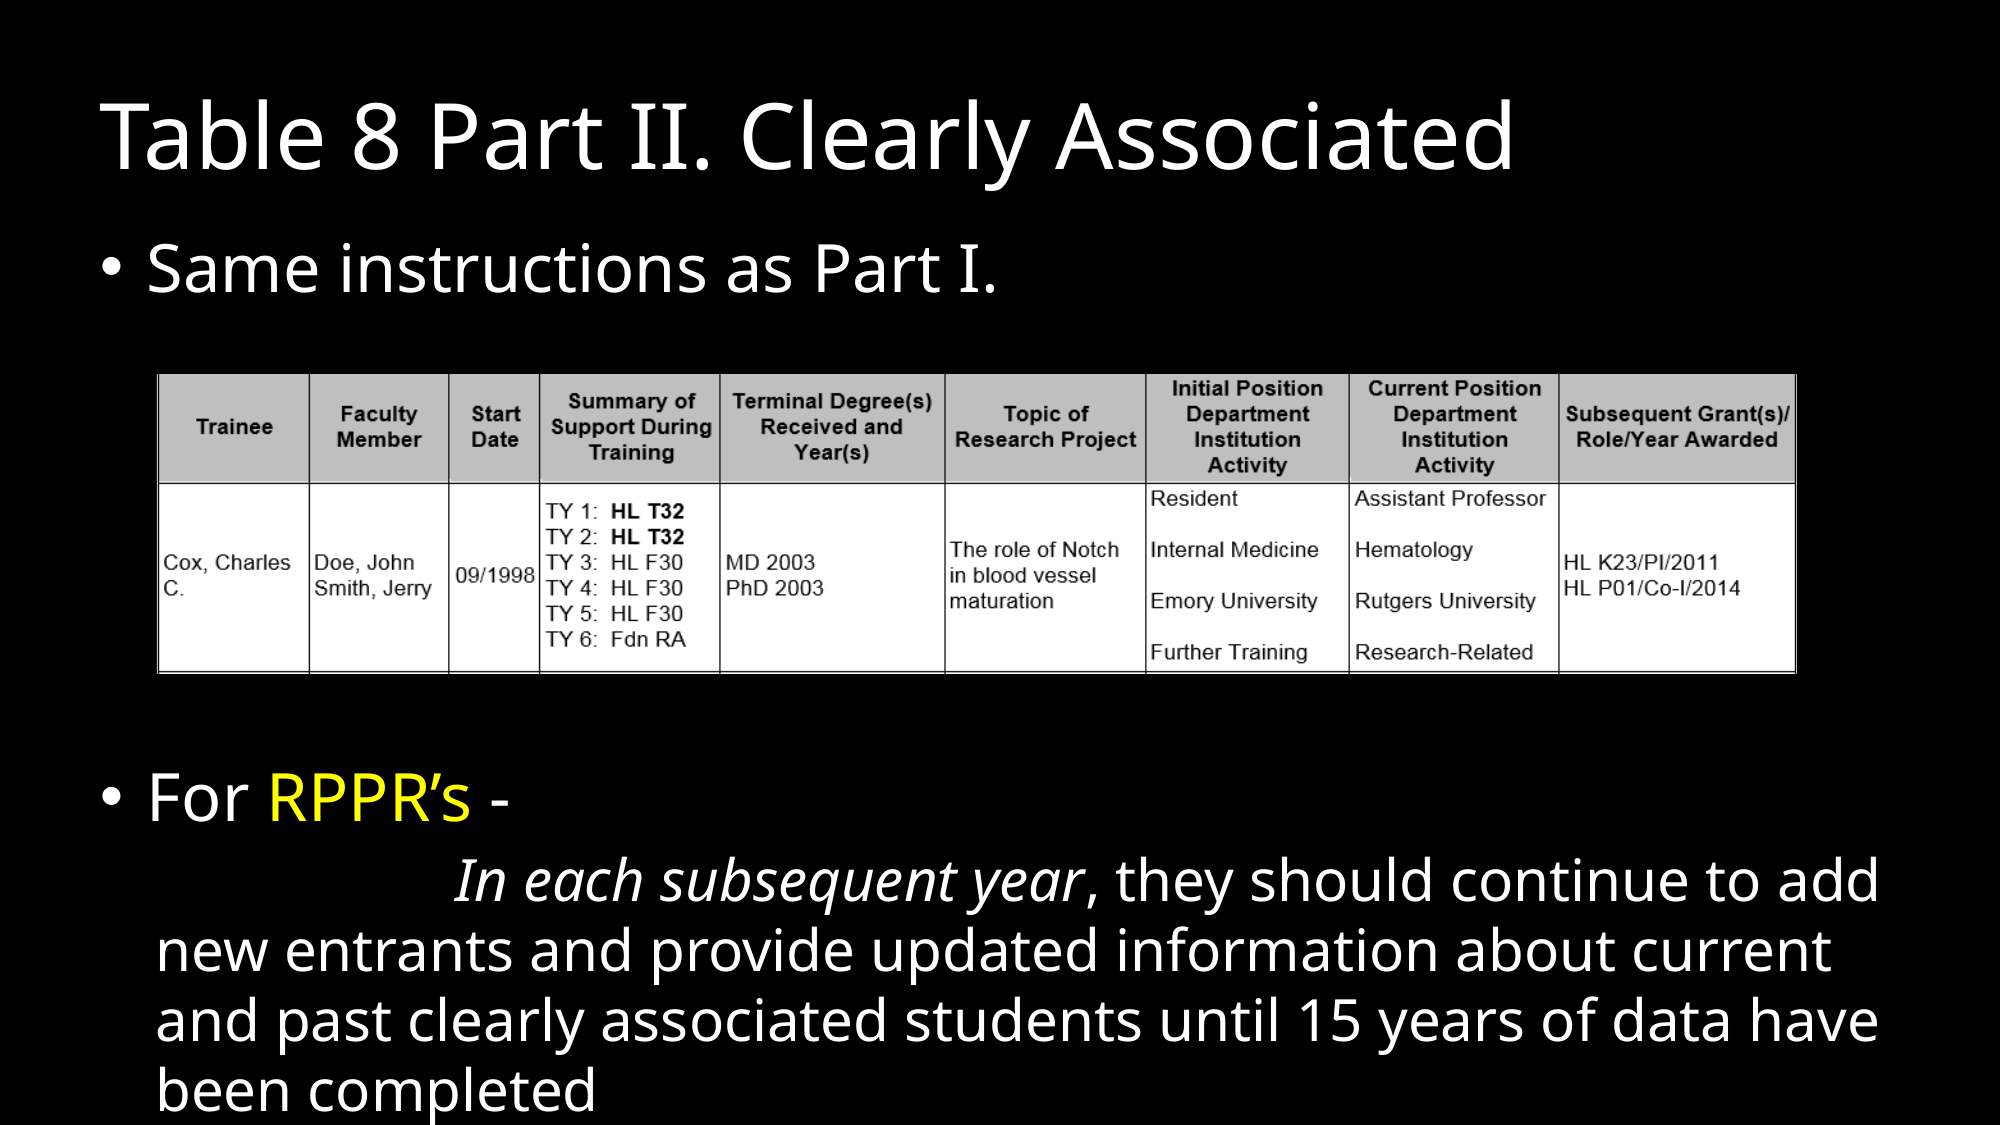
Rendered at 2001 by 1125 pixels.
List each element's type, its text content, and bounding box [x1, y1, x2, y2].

list Same instructions as Part I. For RPPR’s - In each subsequent year, they should continue to add new entrants and provide updated information about current and past clearly associated students until 15 years of data have been completed [99, 225, 1900, 1095]
picture [156, 373, 1797, 674]
title Table 8 Part II. Clearly Associated [99, 30, 1901, 189]
